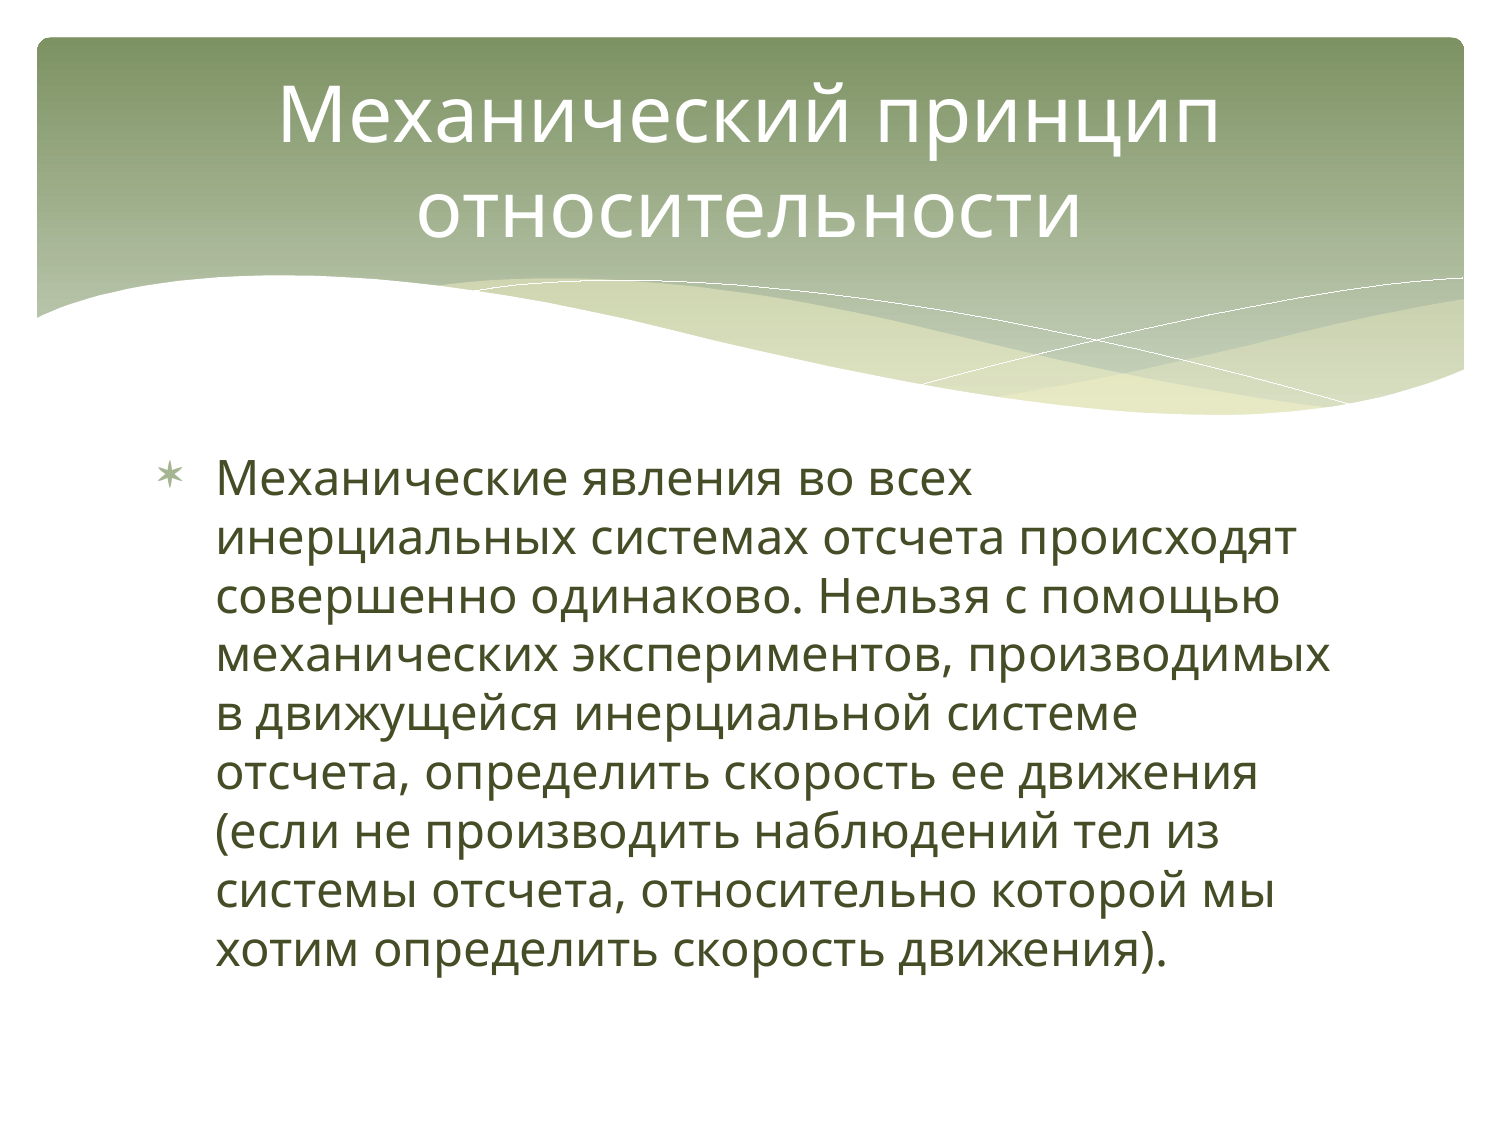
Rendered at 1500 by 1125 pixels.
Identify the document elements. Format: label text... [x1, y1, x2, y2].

title Механический принцип относительности [75, 55, 1425, 261]
